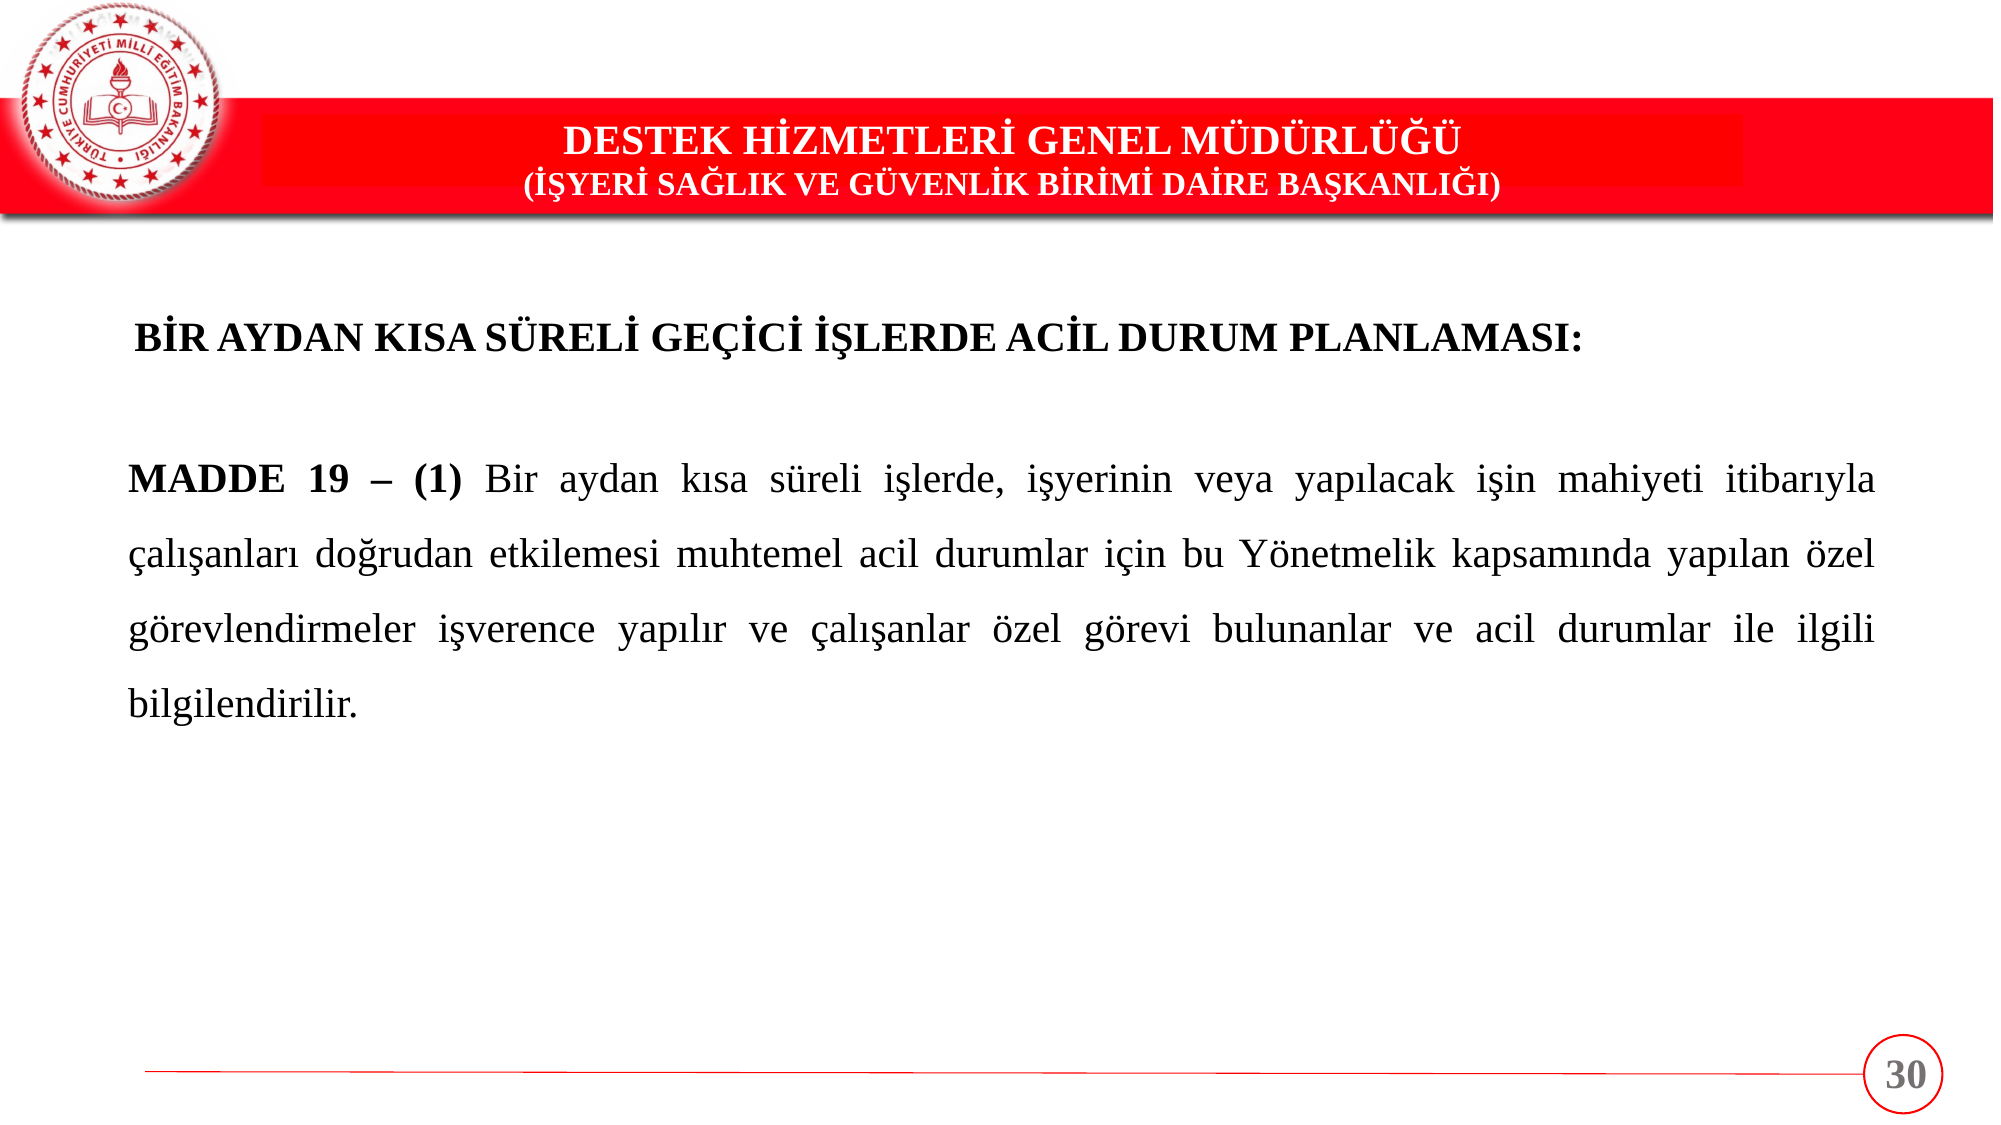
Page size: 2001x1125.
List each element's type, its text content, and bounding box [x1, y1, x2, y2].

text_box MADDE 19 – (1) Bir aydan kısa süreli işlerde, işyerinin veya yapılacak işin mahiyeti itibarıyla çalışanları doğrudan etkilemesi muhtemel acil durumlar için bu Yönetmelik kapsamında yapılan özel görevlendirmeler işverence yapılır ve çalışanlar özel görevi bulunanlar ve acil durumlar ile ilgili bilgilendirilir. [113, 418, 1892, 733]
text_box BİR AYDAN KISA SÜRELİ GEÇİCİ İŞLERDE ACİL DURUM PLANLAMASI: [119, 302, 1600, 368]
text_box DESTEK HİZMETLERİ GENEL MÜDÜRLÜĞÜ (İŞYERİ SAĞLIK VE GÜVENLİK BİRİMİ DAİRE BAŞKANLIĞI) [250, 105, 1775, 300]
text_box 30 [1870, 1039, 1943, 1104]
picture [0, 0, 245, 226]
